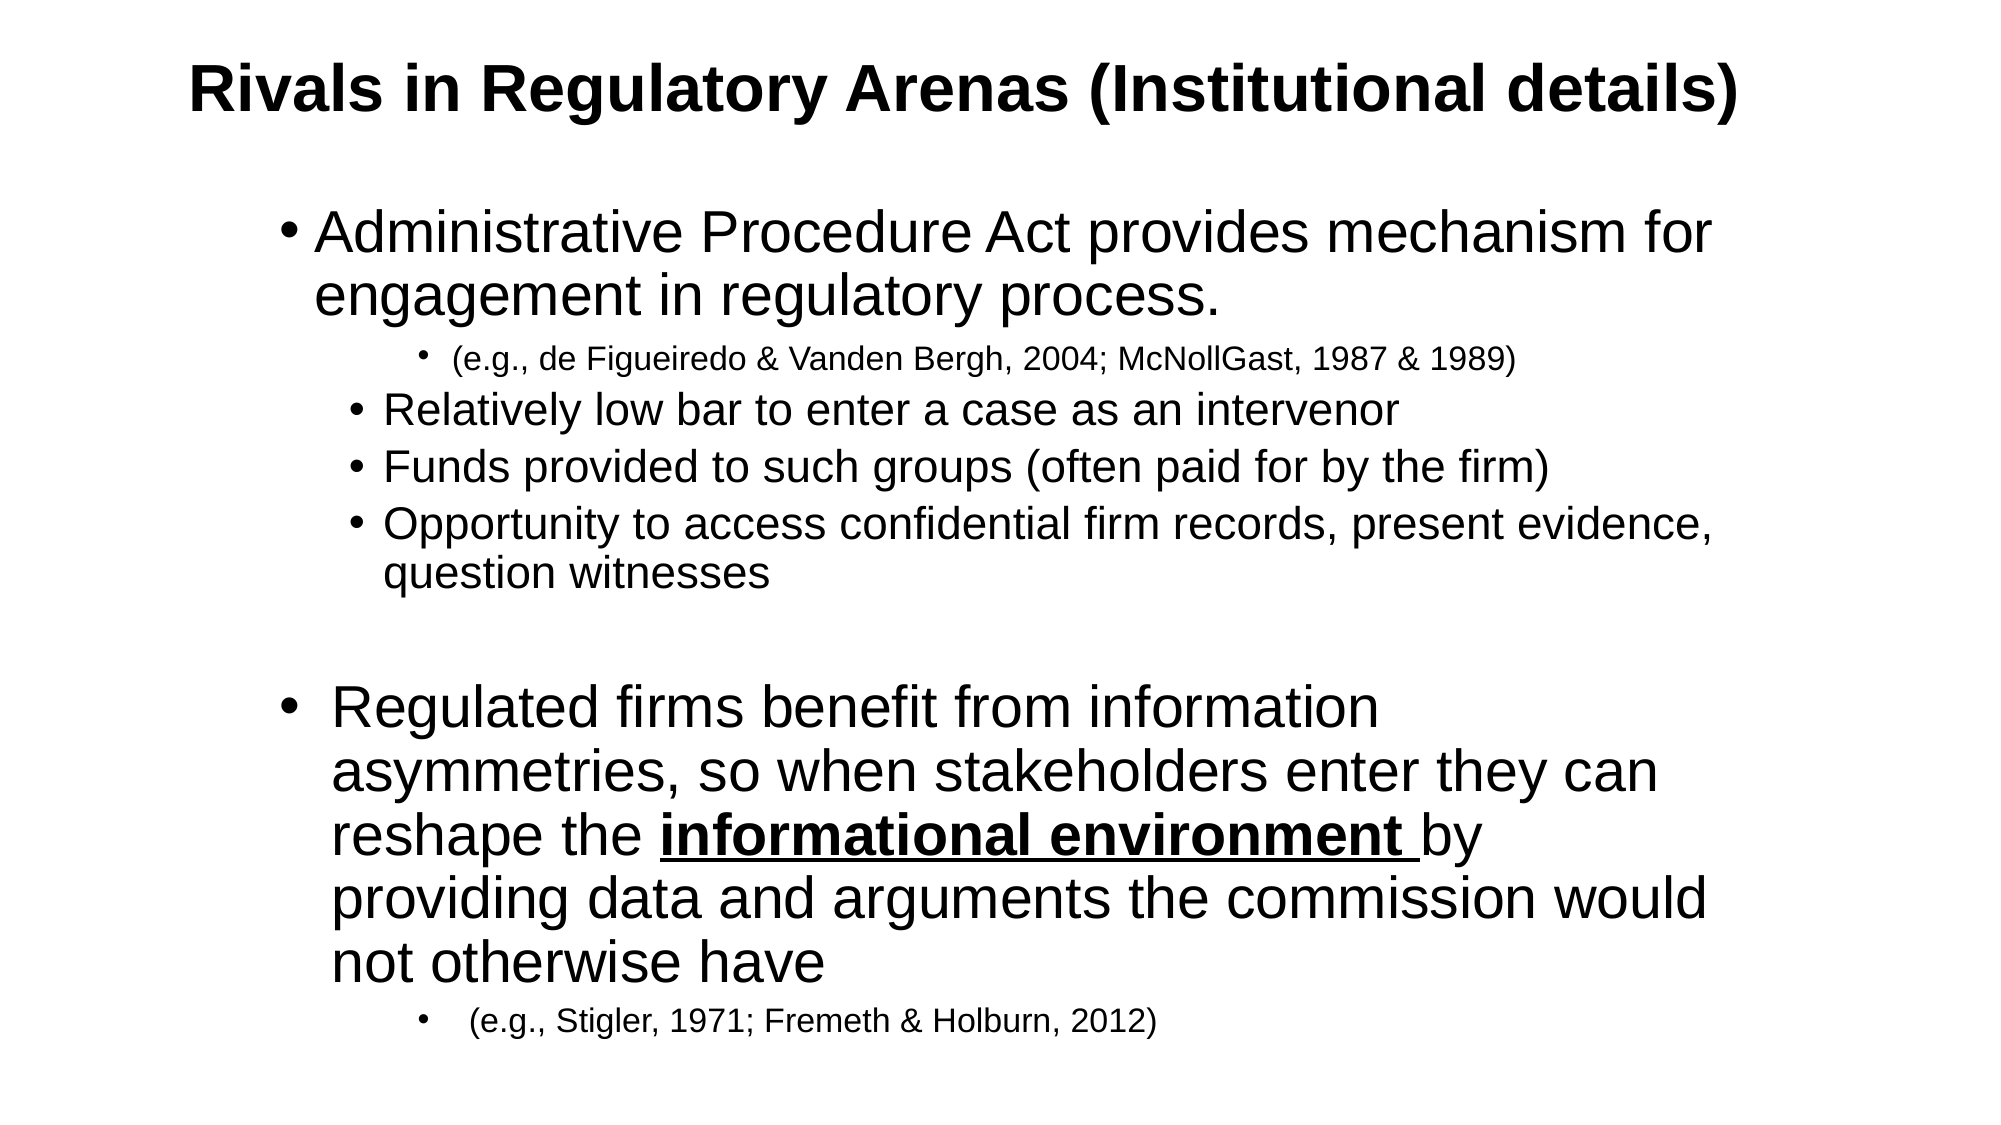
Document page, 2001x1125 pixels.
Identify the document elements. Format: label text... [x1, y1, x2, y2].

title Rivals in Regulatory Arenas (Institutional details) [173, 0, 1828, 184]
list Administrative Procedure Act provides mechanism for engagement in regulatory process. (e.g., de Figueiredo & Vanden Bergh, 2004; McNollGast, 1987 & 1989) Relatively low bar to enter a case as an intervenor Funds provided to such groups (often paid for by the firm) Opportunity to access confidential firm records, present evidence, question witnesses Regulated firms benefit from information asymmetries, so when stakeholders enter they can reshape the informational environment by providing data and arguments the commission would not otherwise have (e.g., Stigler, 1971; Fremeth & Holburn, 2012) [265, 193, 1735, 1064]
